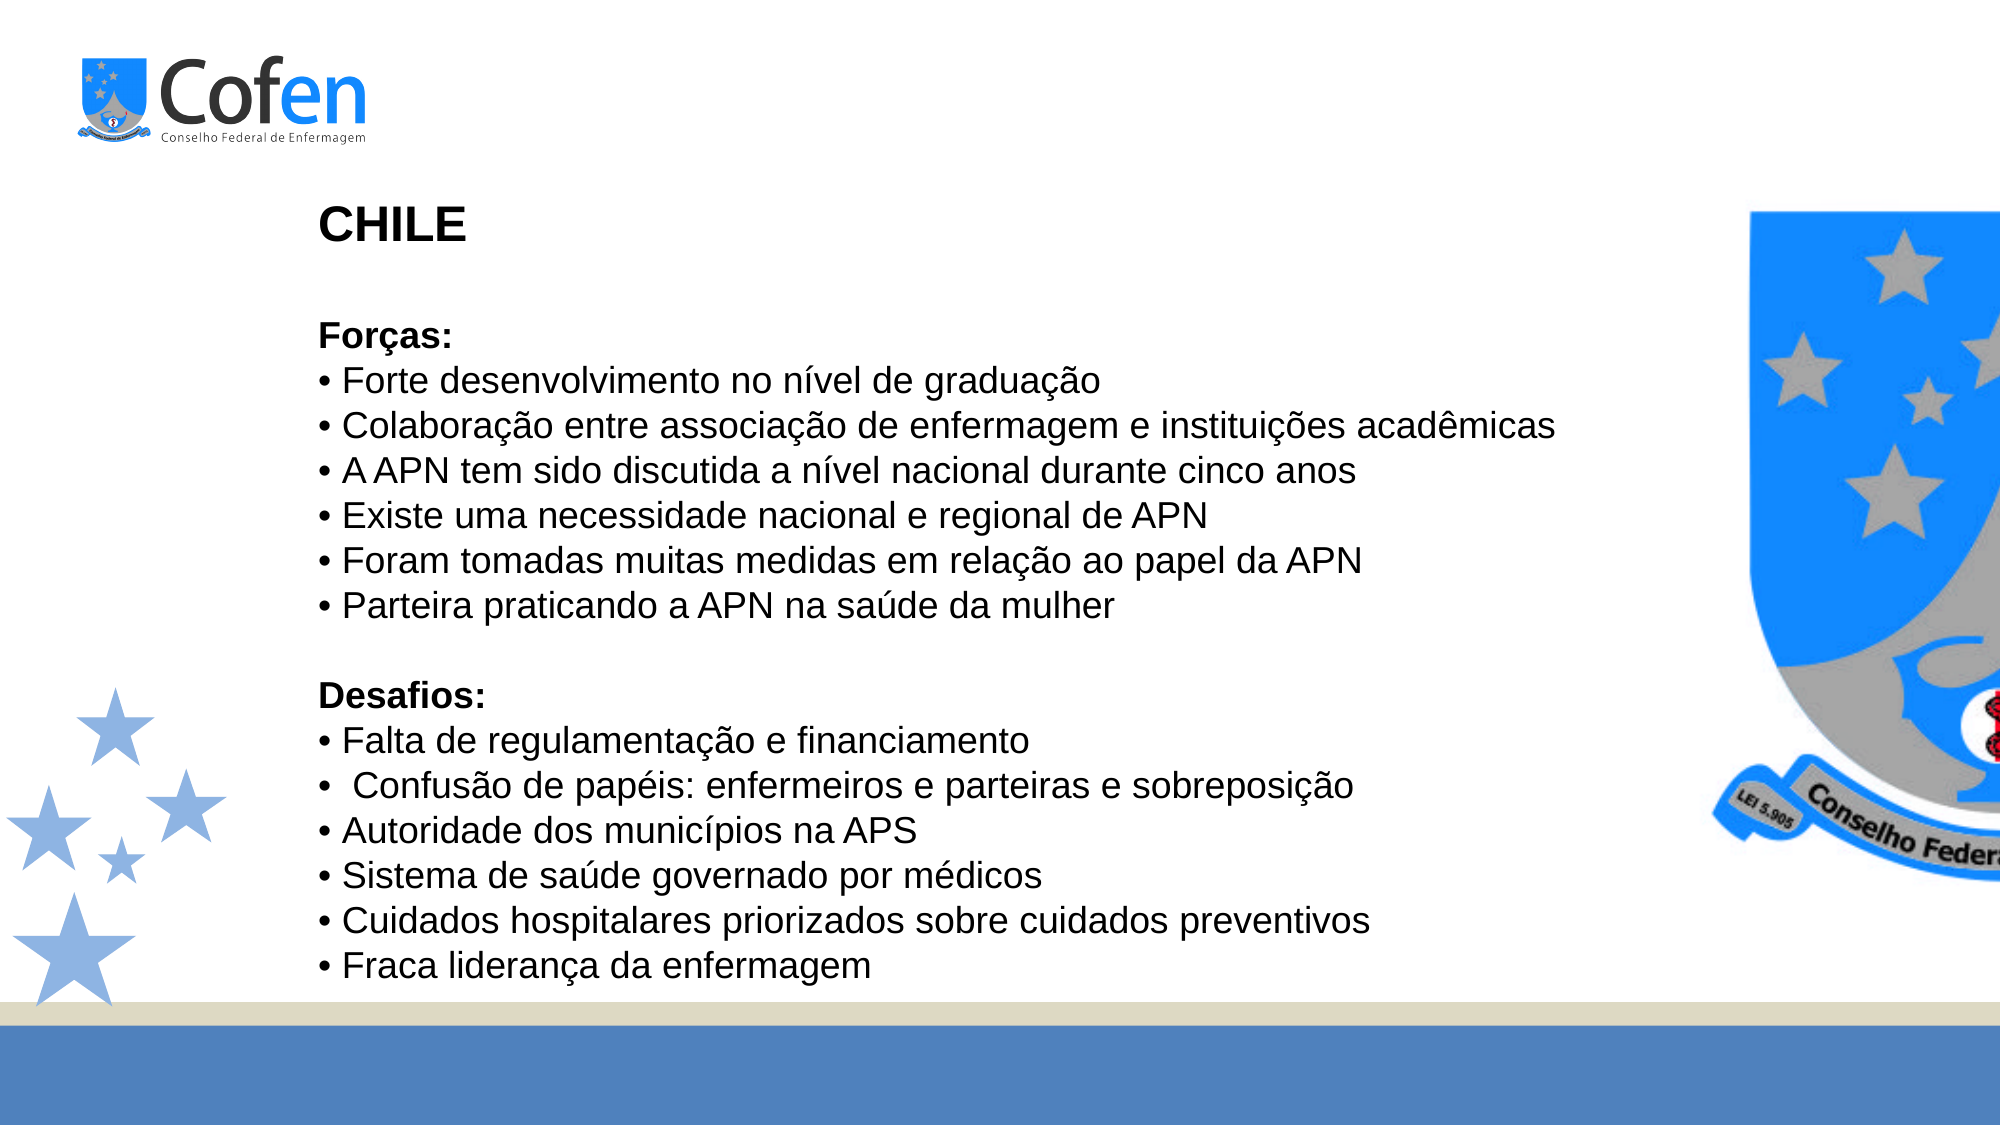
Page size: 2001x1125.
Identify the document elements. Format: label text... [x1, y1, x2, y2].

picture [0, 30, 442, 170]
picture [1664, 167, 2000, 927]
text_box CHILE Forças: • Forte desenvolvimento no nível de graduação • Colaboração entre associação de enfermagem e instituições acadêmicas • A APN tem sido discutida a nível nacional durante cinco anos • Existe uma necessidade nacional e regional de APN • Foram tomadas muitas medidas em relação ao papel da APN • Parteira praticando a APN na saúde da mulher Desafios: • Falta de regulamentação e financiamento • Confusão de papéis: enfermeiros e parteiras e sobreposição • Autoridade dos municípios na APS • Sistema de saúde governado por médicos • Cuidados hospitalares priorizados sobre cuidados preventivos • Fraca liderança da enfermagem [303, 183, 1652, 994]
